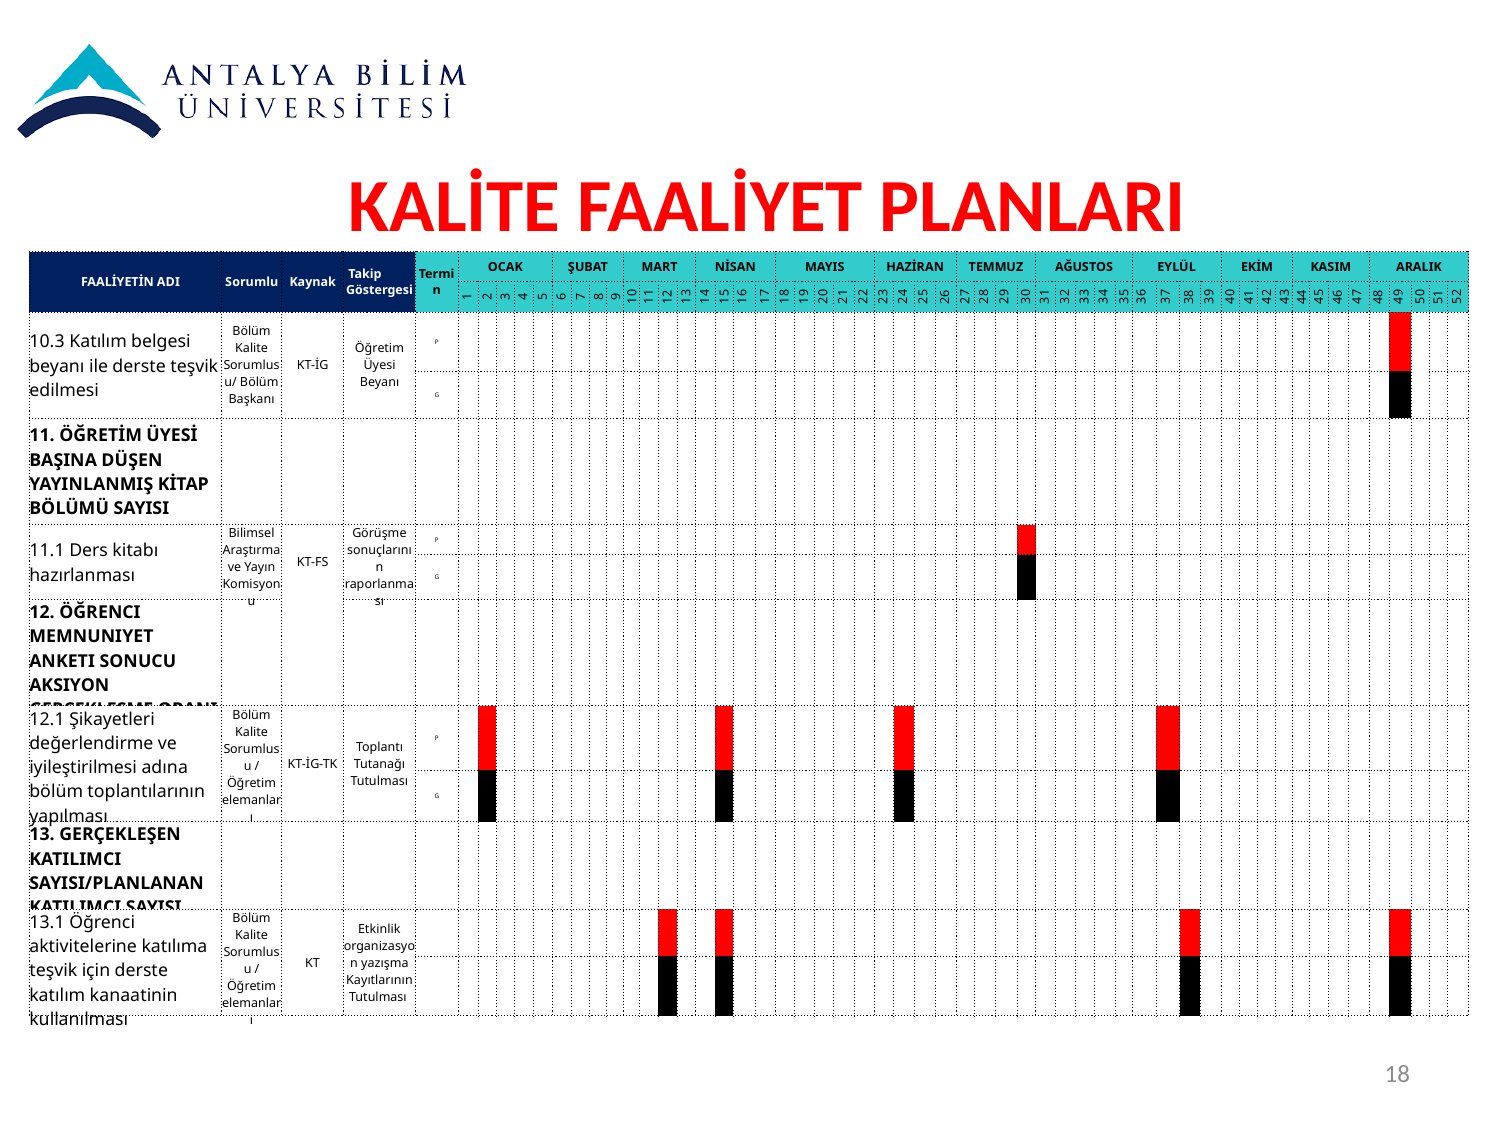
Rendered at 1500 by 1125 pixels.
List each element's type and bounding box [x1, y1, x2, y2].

slide_number [1074, 1075, 1425, 1103]
picture [17, 42, 467, 138]
table_header [29, 252, 1469, 316]
text_box [194, 148, 1341, 252]
table_cell [29, 282, 1469, 1075]
